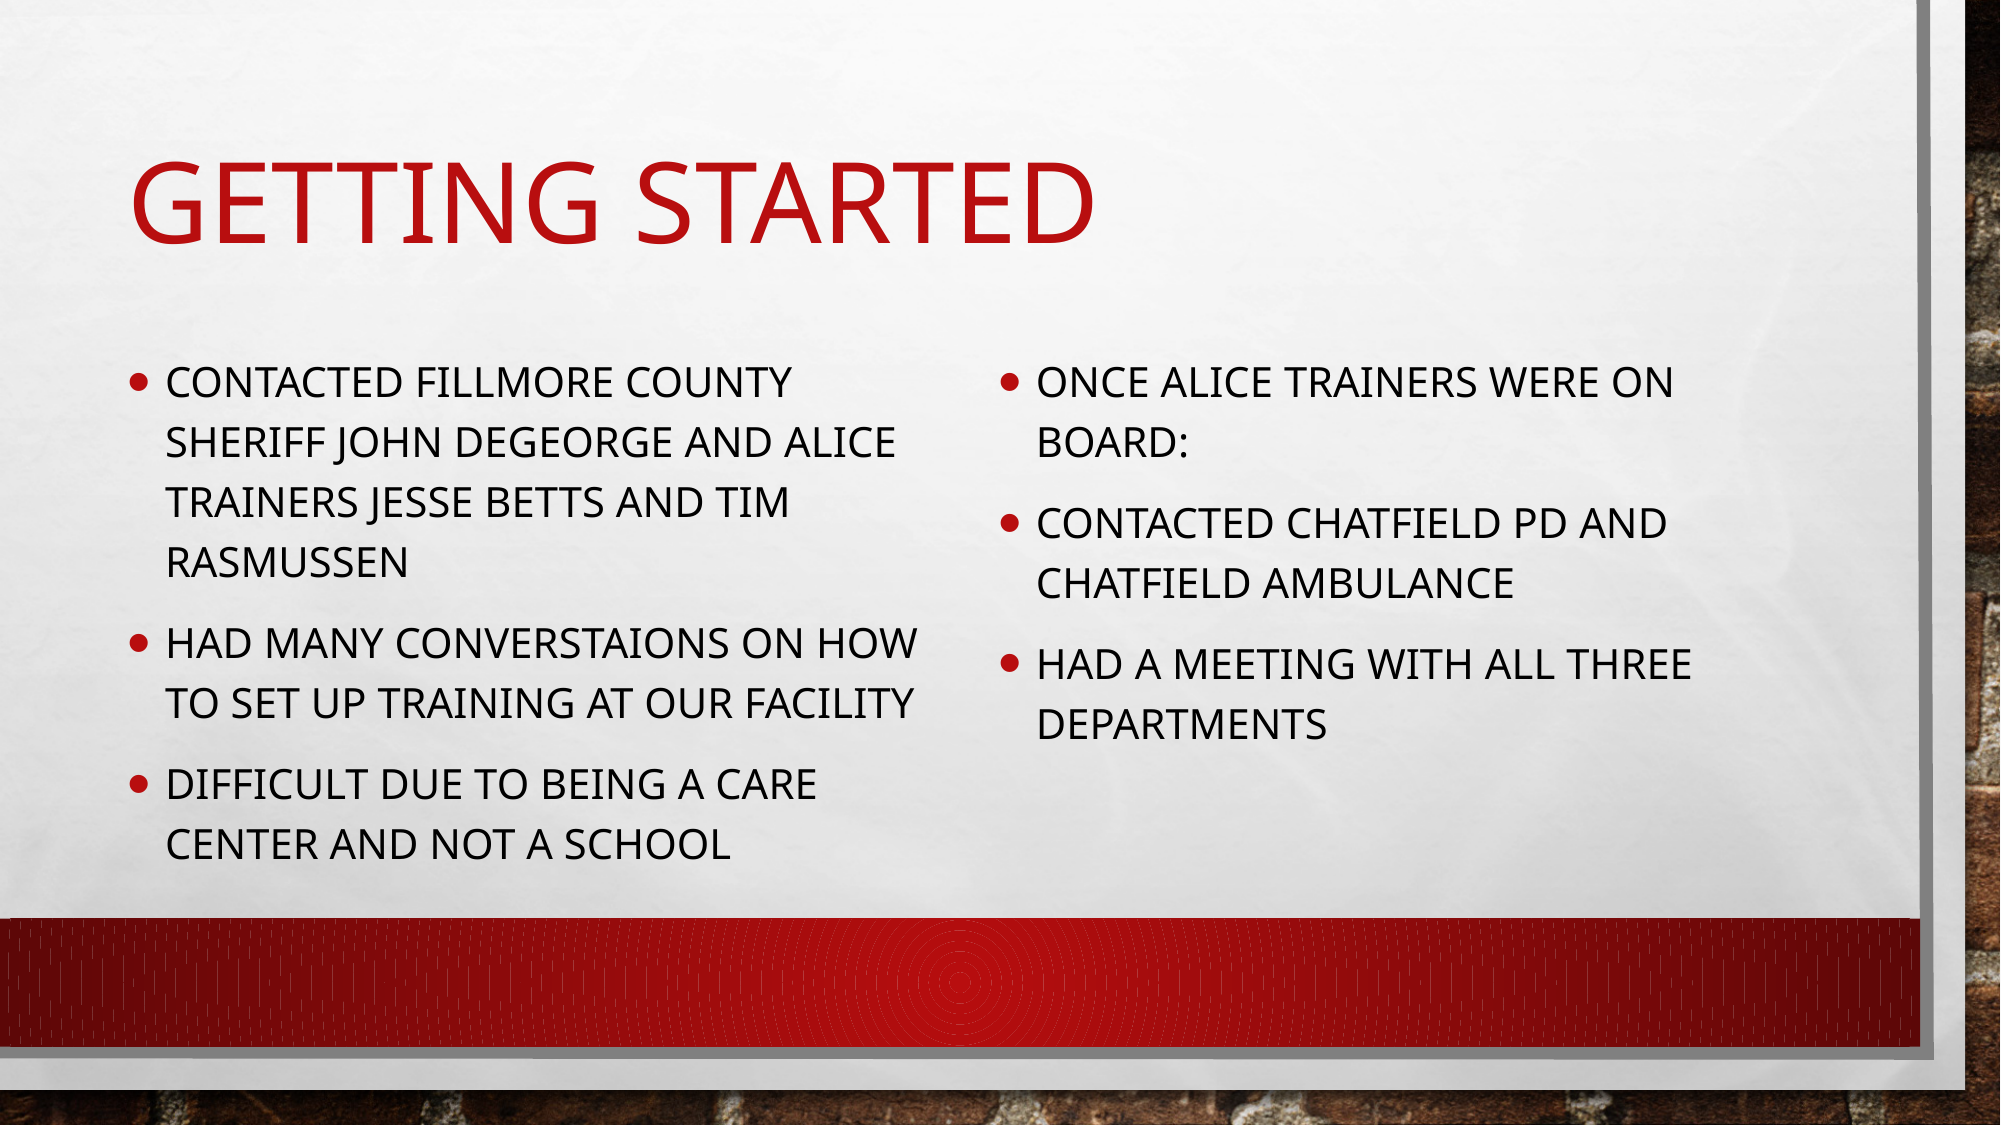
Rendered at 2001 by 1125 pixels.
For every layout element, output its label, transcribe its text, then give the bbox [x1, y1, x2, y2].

picture [0, 0, 2000, 1125]
title Getting STARTED [112, 112, 1818, 303]
list CONTACTED FILLMORE COUNTY SHERIFF JOHN DEGEORGE AND ALICE TRAINERS JESSE BETTS AND TIM RASMUSSEN HAD MANY CONVERSTAIONS ON HOW TO SET UP TRAINING AT OUR FACILITY DIFFICULT DUE TO BEING A CARE CENTER AND NOT A SCHOOL [112, 338, 948, 882]
list ONCE ALICE TRAINERS WERE ON BOARD: CONTACTED CHATFIELD PD AND CHATFIELD AMBULANCE HAD A MEETING WITH ALL THREE DEPARTMENTS [983, 338, 1818, 882]
